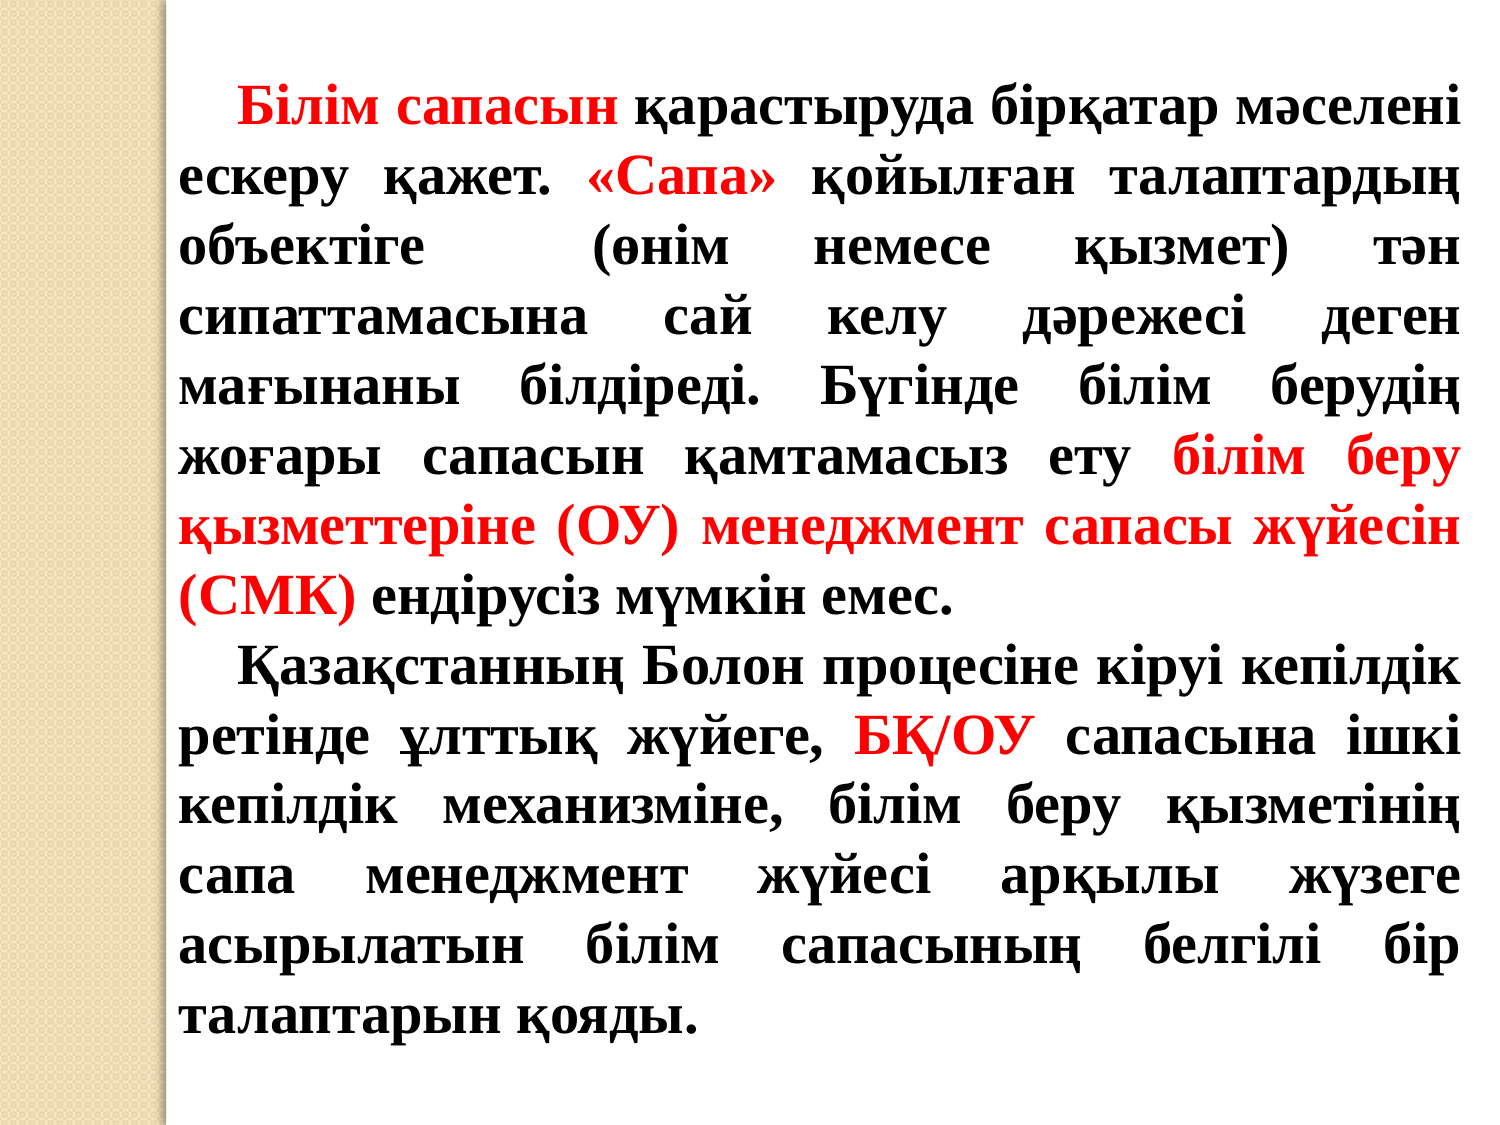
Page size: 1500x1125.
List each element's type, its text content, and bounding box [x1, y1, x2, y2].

text_box Білім сапасын қарастыруда бірқатар мәселені ескеру қажет. «Сапа» қойылған талаптардың объектіге (өнім немесе қызмет) тән сипаттамасына сай келу дәрежесі деген мағынаны білдіреді. Бүгінде білім берудің жоғары сапасын қамтамасыз ету білім беру қызметтеріне (ОУ) менеджмент сапасы жүйесін (СМК) ендірусіз мүмкін емес. Қазақстанның Болон процесіне кіруі кепілдік ретінде ұлттық жүйеге, БҚ/ОУ сапасына ішкі кепілдік механизміне, білім беру қызметінің сапа менеджмент жүйесі арқылы жүзеге асырылатын білім сапасының белгілі бір талаптарын қояды. [164, 58, 1477, 1053]
